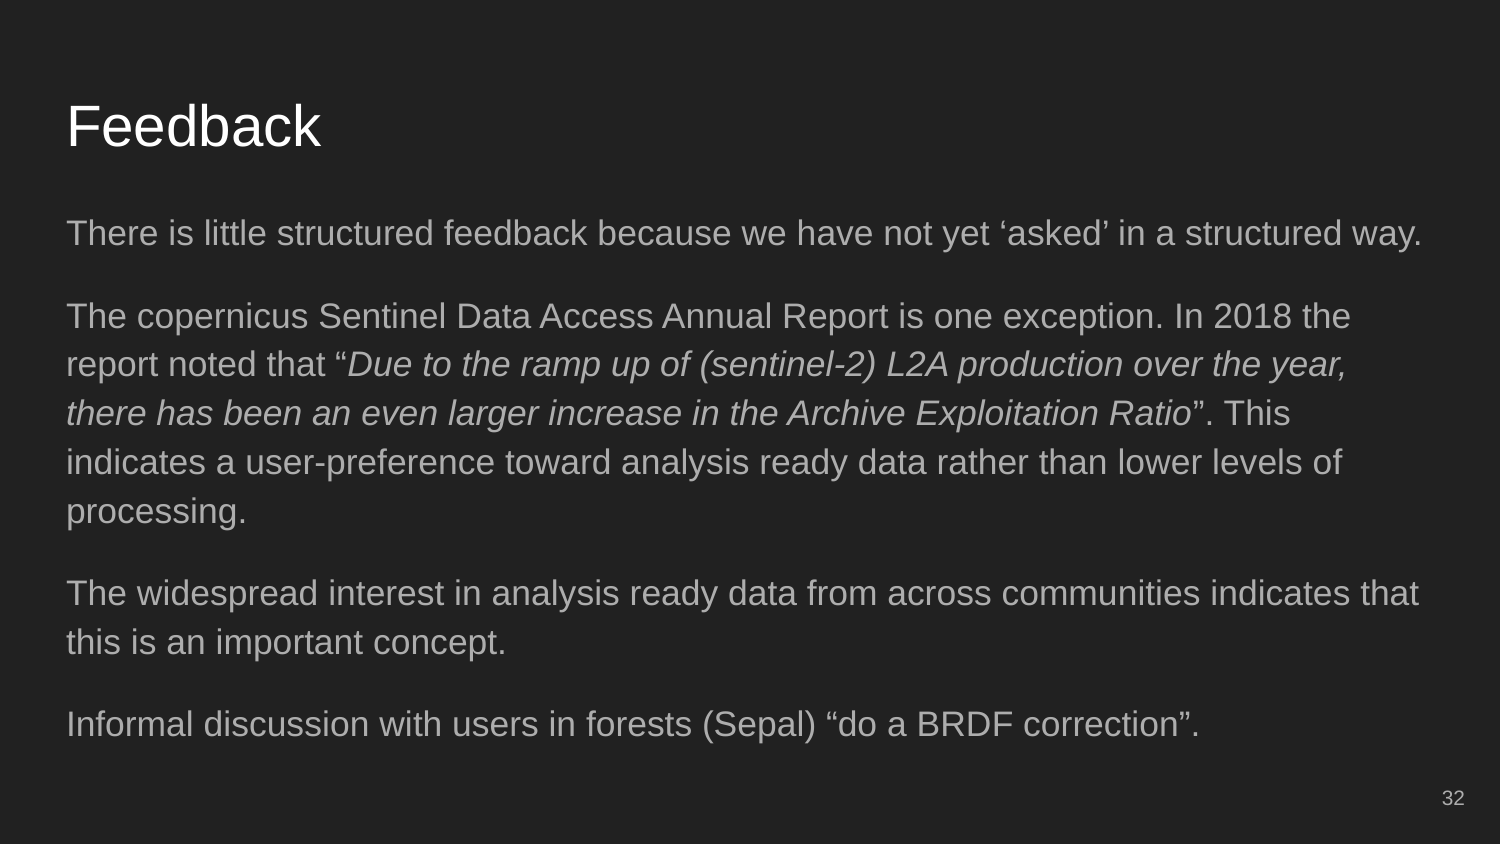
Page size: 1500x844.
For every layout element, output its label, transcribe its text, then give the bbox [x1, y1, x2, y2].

slide_number ‹#› [1389, 764, 1480, 830]
list There is little structured feedback because we have not yet ‘asked’ in a structured way. The copernicus Sentinel Data Access Annual Report is one exception. In 2018 the report noted that “Due to the ramp up of (sentinel-2) L2A production over the year, there has been an even larger increase in the Archive Exploitation Ratio”. This indicates a user-preference toward analysis ready data rather than lower levels of processing. The widespread interest in analysis ready data from across communities indicates that this is an important concept. Informal discussion with users in forests (Sepal) “do a BRDF correction”. [51, 189, 1449, 750]
title Feedback [51, 72, 1449, 167]
